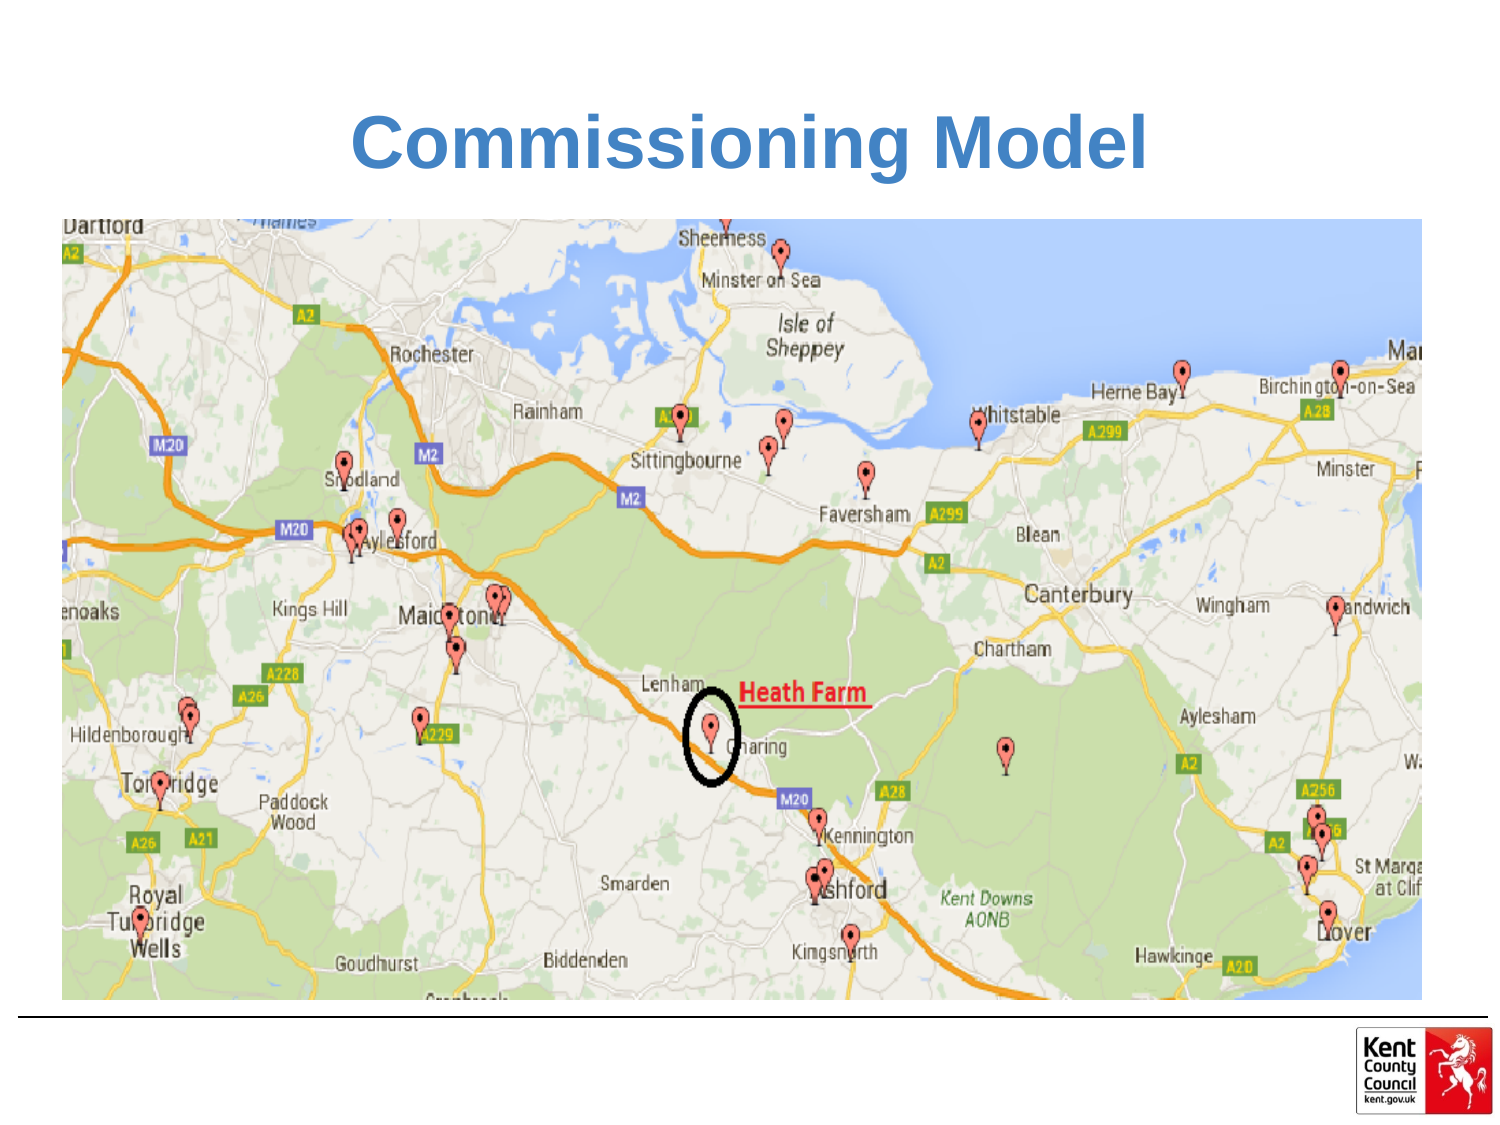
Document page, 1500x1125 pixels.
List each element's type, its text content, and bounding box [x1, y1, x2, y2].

picture [61, 219, 1423, 1000]
title Commissioning Model [75, 45, 1425, 221]
picture [1353, 1023, 1495, 1118]
